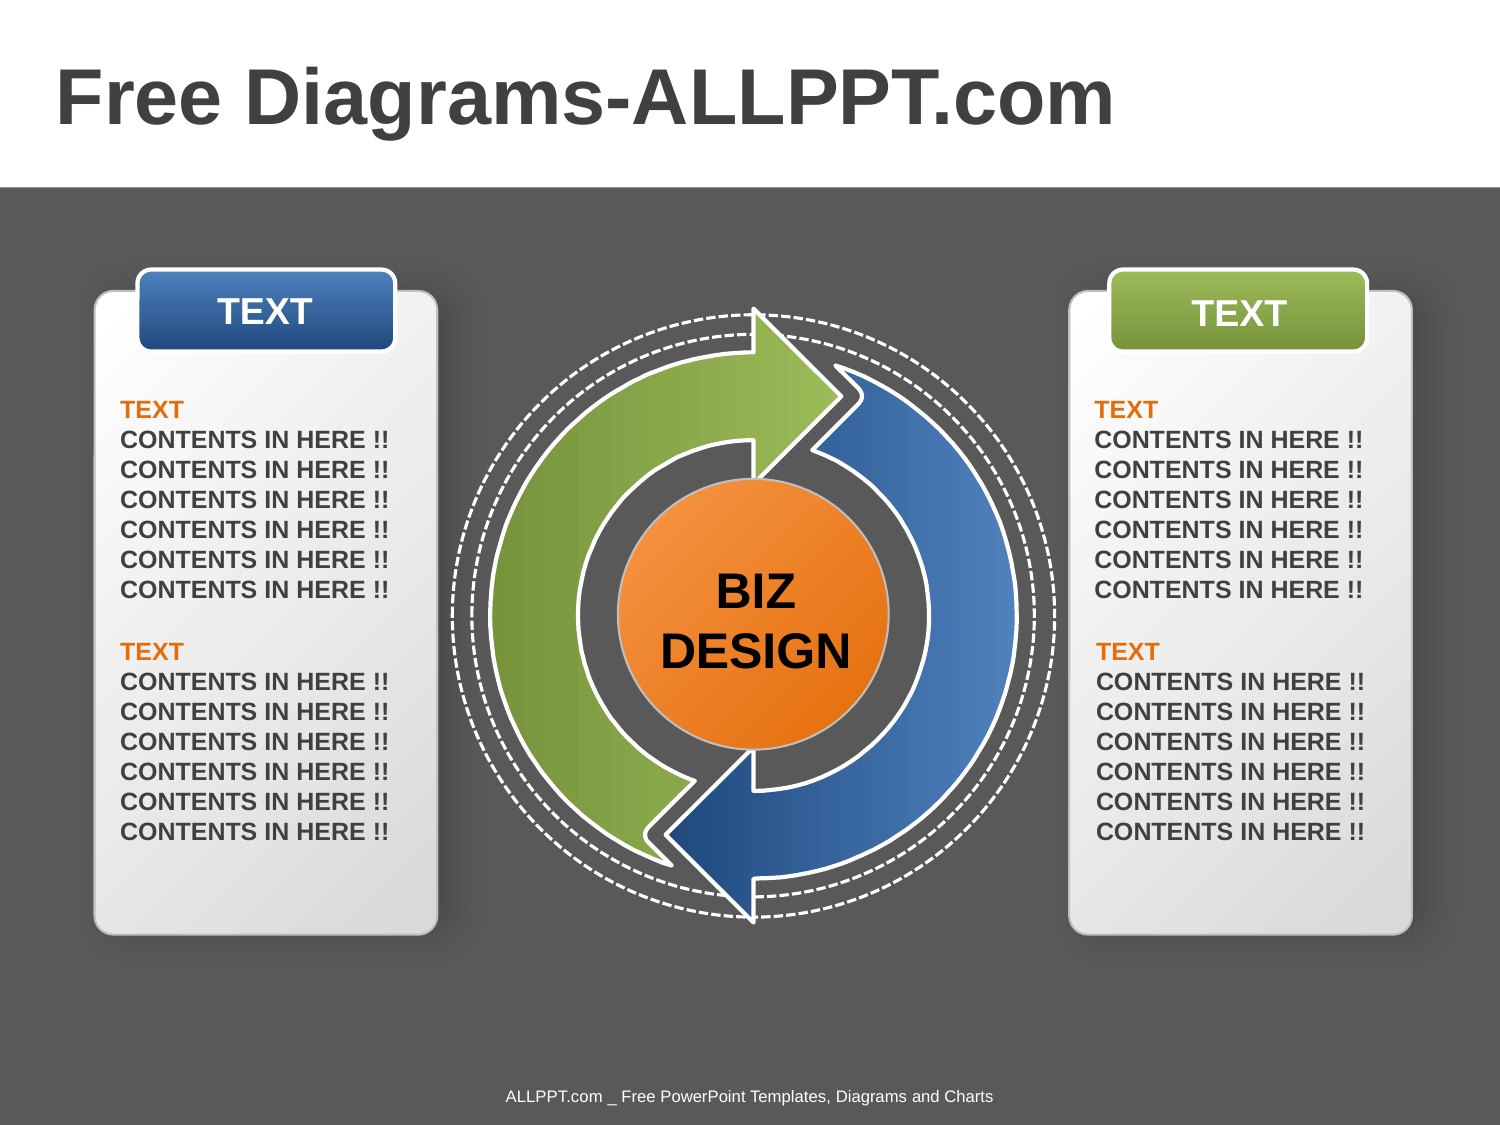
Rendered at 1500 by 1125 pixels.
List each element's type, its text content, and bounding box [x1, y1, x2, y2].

text_box [135, 267, 397, 279]
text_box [452, 308, 1055, 923]
text_box [1107, 341, 1369, 354]
text_box [0, 0, 1500, 190]
text_box TEXT [1104, 281, 1375, 341]
text_box TEXT CONTENTS IN HERE !! CONTENTS IN HERE !! CONTENTS IN HERE !! CONTENTS IN HERE !! CONTENTS IN HERE !! CONTENTS IN HERE !! [1079, 386, 1397, 611]
text_box ALLPPT.com _ Free PowerPoint Templates, Diagrams and Charts [0, 1078, 1500, 1114]
text_box Free Diagrams-ALLPPT.com [40, 37, 1465, 148]
text_box TEXT CONTENTS IN HERE !! CONTENTS IN HERE !! CONTENTS IN HERE !! CONTENTS IN HERE !! CONTENTS IN HERE !! CONTENTS IN HERE !! [105, 628, 422, 853]
text_box TEXT CONTENTS IN HERE !! CONTENTS IN HERE !! CONTENTS IN HERE !! CONTENTS IN HERE !! CONTENTS IN HERE !! CONTENTS IN HERE !! [1081, 628, 1398, 853]
text_box [92, 288, 440, 937]
text_box [135, 339, 398, 354]
text_box TEXT [130, 279, 400, 339]
text_box [1107, 267, 1369, 281]
text_box [1067, 288, 1415, 937]
text_box TEXT CONTENTS IN HERE !! CONTENTS IN HERE !! CONTENTS IN HERE !! CONTENTS IN HERE !! CONTENTS IN HERE !! CONTENTS IN HERE !! [105, 386, 422, 611]
